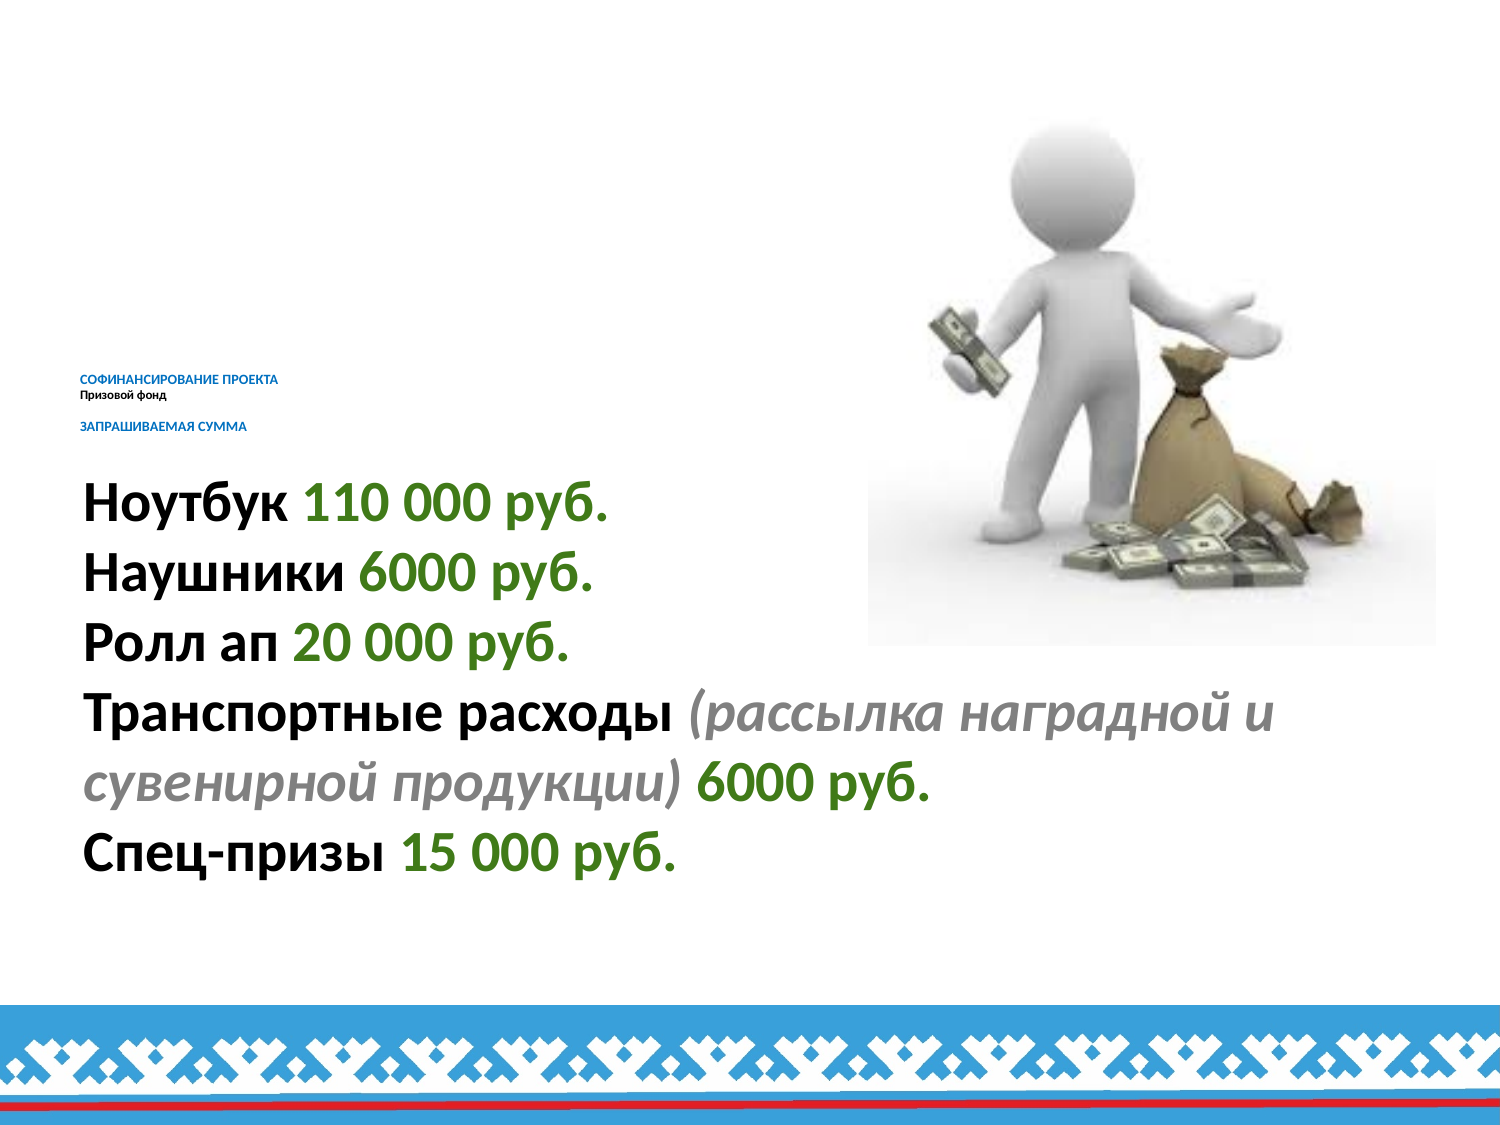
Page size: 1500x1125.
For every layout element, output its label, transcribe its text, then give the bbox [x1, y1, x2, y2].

text_box Ноутбук 110 000 руб. Наушники 6000 руб. Ролл ап 20 000 руб. Транспортные расходы (рассылка наградной и сувенирной продукции) 6000 руб. Спец-призы 15 000 руб. [68, 456, 1462, 961]
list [867, 77, 1436, 646]
title СОФИНАНСИРОВАНИЕ ПРОЕКТА Призовой фонд ЗАПРАШИВАЕМАЯ СУММА [64, 361, 862, 516]
picture [0, 1005, 1500, 1125]
